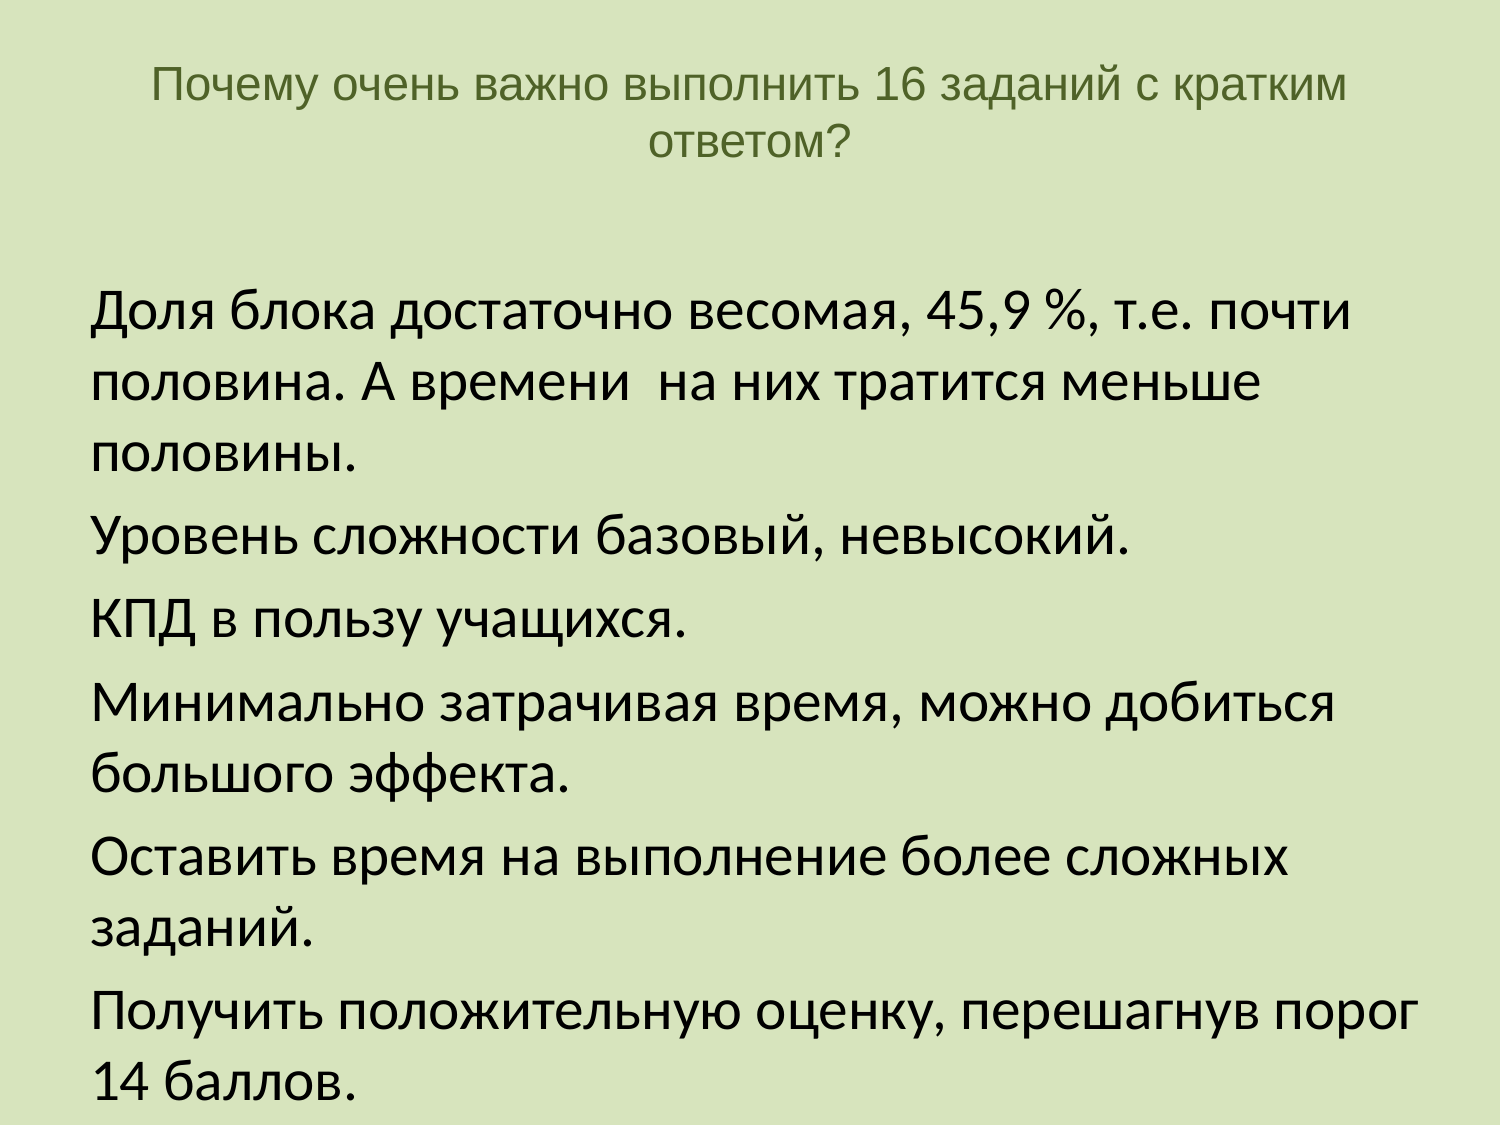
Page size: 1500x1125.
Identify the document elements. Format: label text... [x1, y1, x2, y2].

title Почему очень важно выполнить 16 заданий с кратким ответом? [75, 45, 1425, 233]
list Доля блока достаточно весомая, 45,9 %, т.е. почти половина. А времени на них тратится меньше половины. Уровень сложности базовый, невысокий. КПД в пользу учащихся. Минимально затрачивая время, можно добиться большого эффекта. Оставить время на выполнение более сложных заданий. Получить положительную оценку, перешагнув порог 14 баллов. [75, 262, 1471, 1125]
